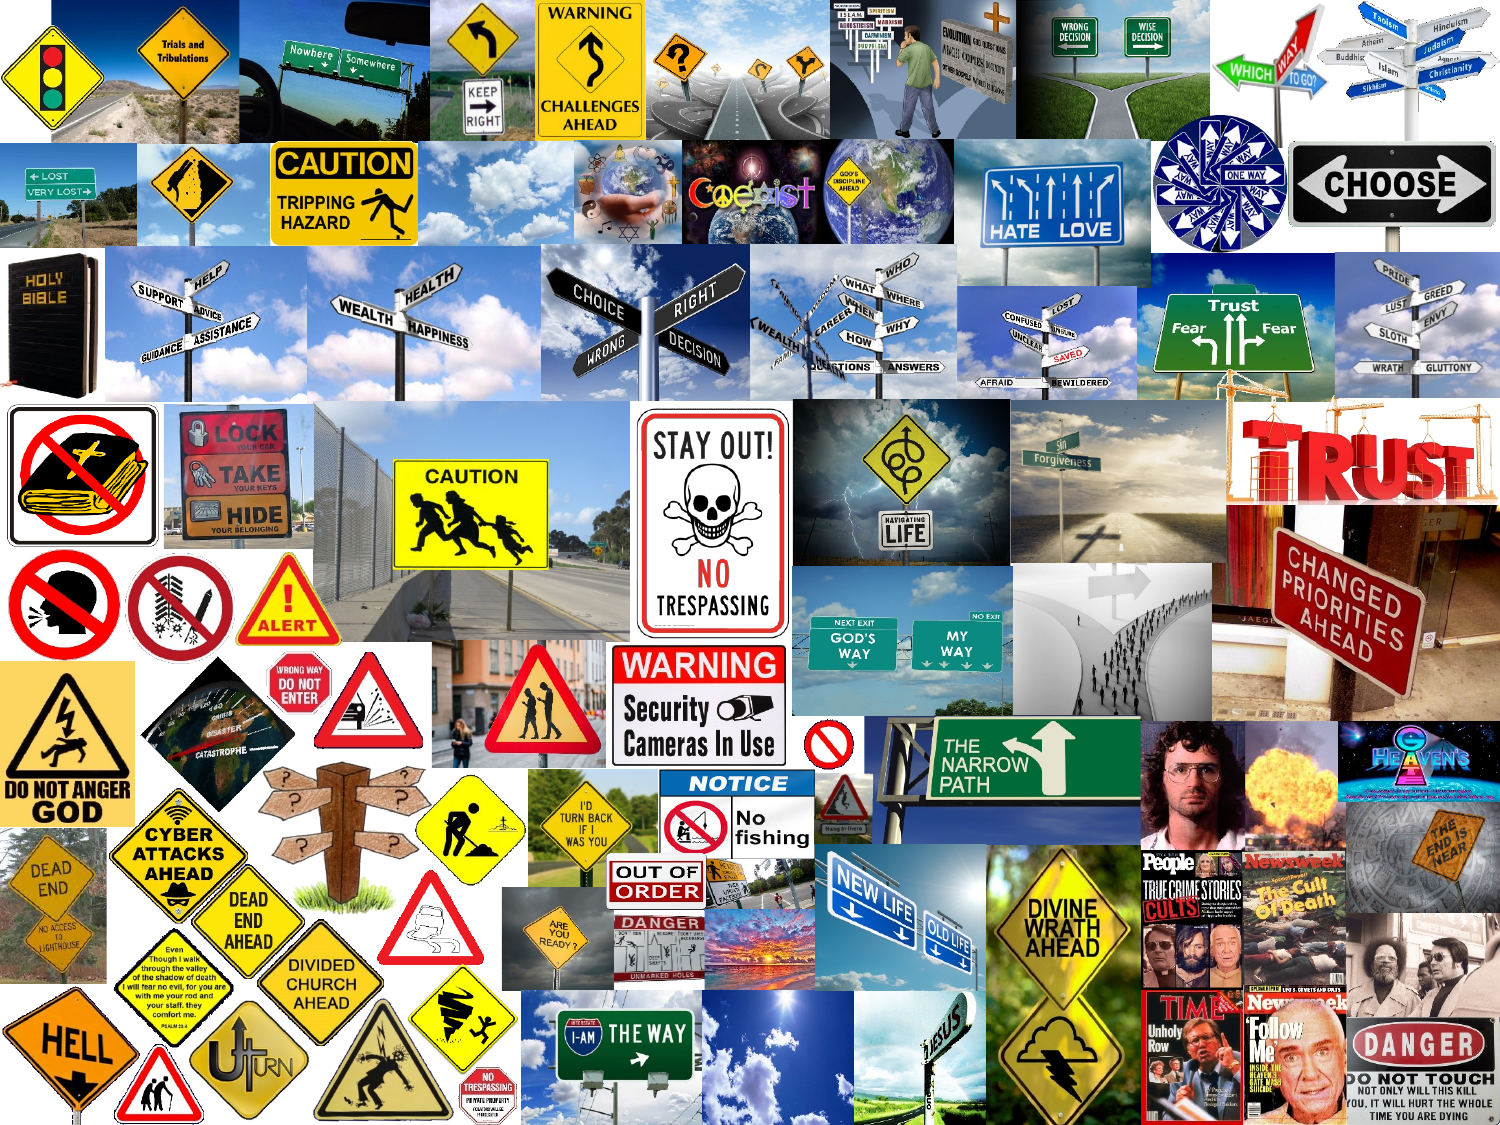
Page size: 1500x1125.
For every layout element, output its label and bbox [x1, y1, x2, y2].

list [647, 0, 828, 138]
picture [0, 0, 1500, 1125]
text_box [1156, 149, 1264, 252]
